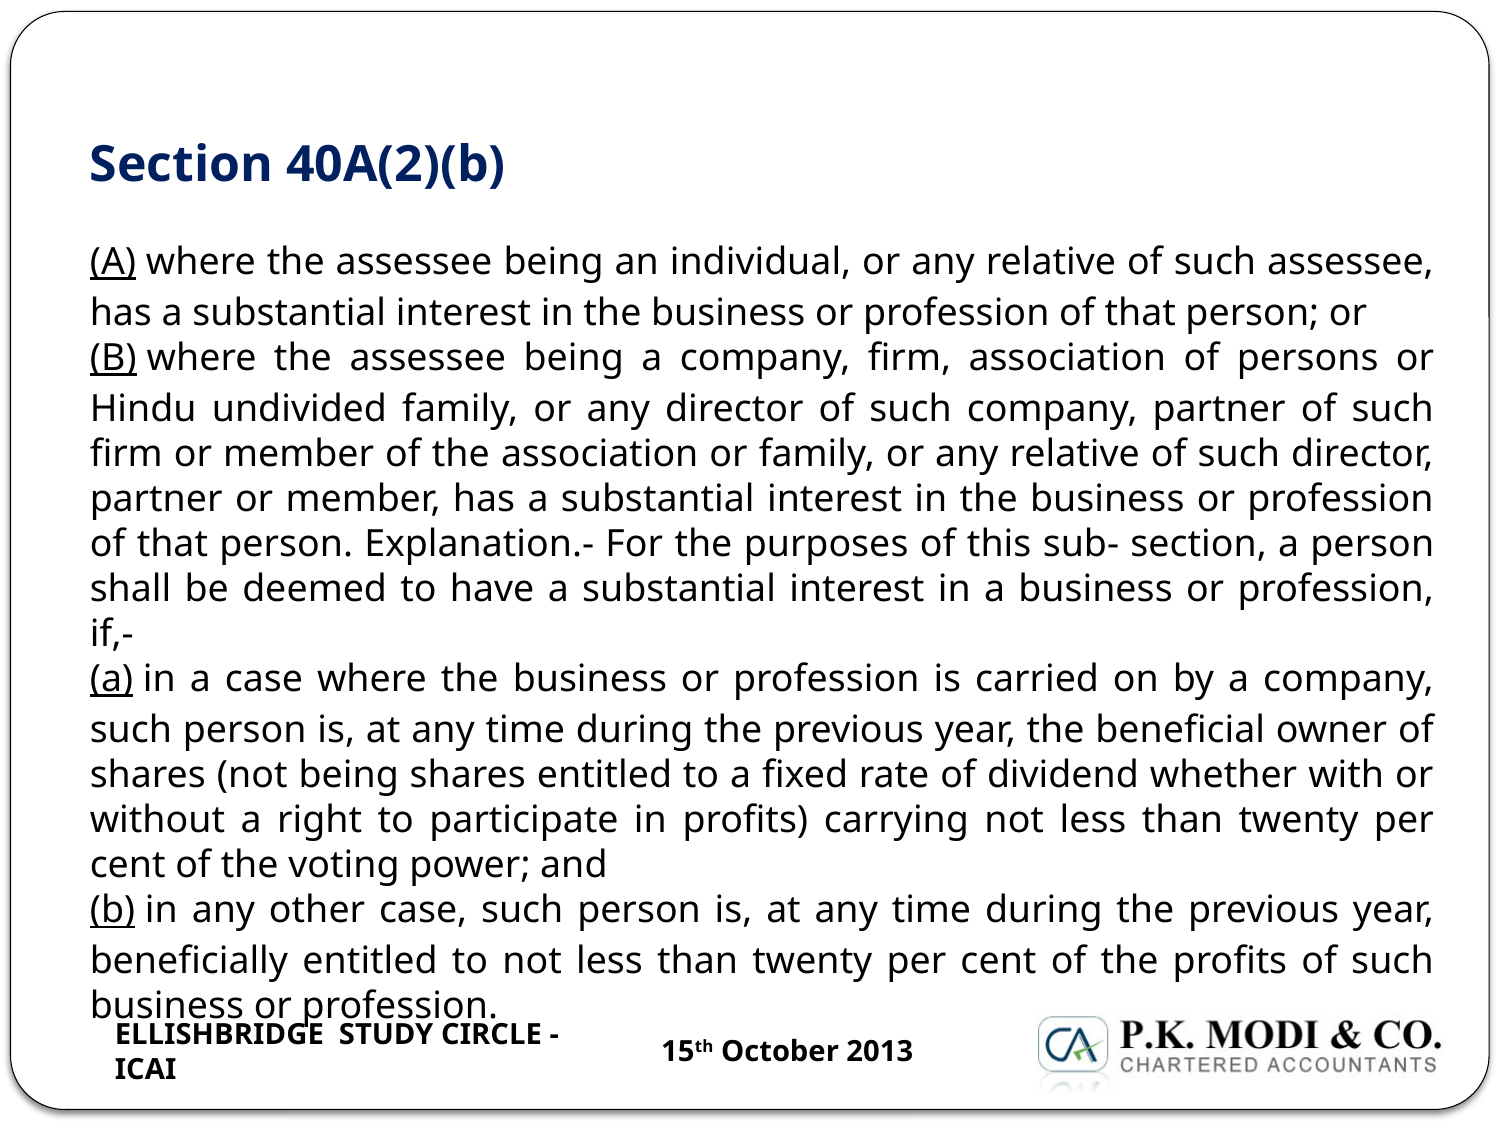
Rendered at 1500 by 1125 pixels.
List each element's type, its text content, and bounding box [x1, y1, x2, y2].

picture [1024, 999, 1451, 1092]
text_box Section 40A(2)(b) (A) where the assessee being an individual, or any relative of such assessee, has a substantial interest in the business or profession of that person; or (B) where the assessee being a company, firm, association of persons or Hindu undivided family, or any director of such company, partner of such firm or member of the association or family, or any relative of such director, partner or member, has a substantial interest in the business or profession of that person. Explanation.- For the purposes of this sub- section, a person shall be deemed to have a substantial interest in a business or profession, if,- (a) in a case where the business or profession is carried on by a company, such person is, at any time during the previous year, the beneficial owner of shares (not being shares entitled to a fixed rate of dividend whether with or without a right to participate in profits) carrying not less than twenty per cent of the voting power; and (b) in any other case, such person is, at any time during the previous year, beneficially entitled to not less than twenty per cent of the profits of such business or profession. [75, 124, 1450, 1124]
